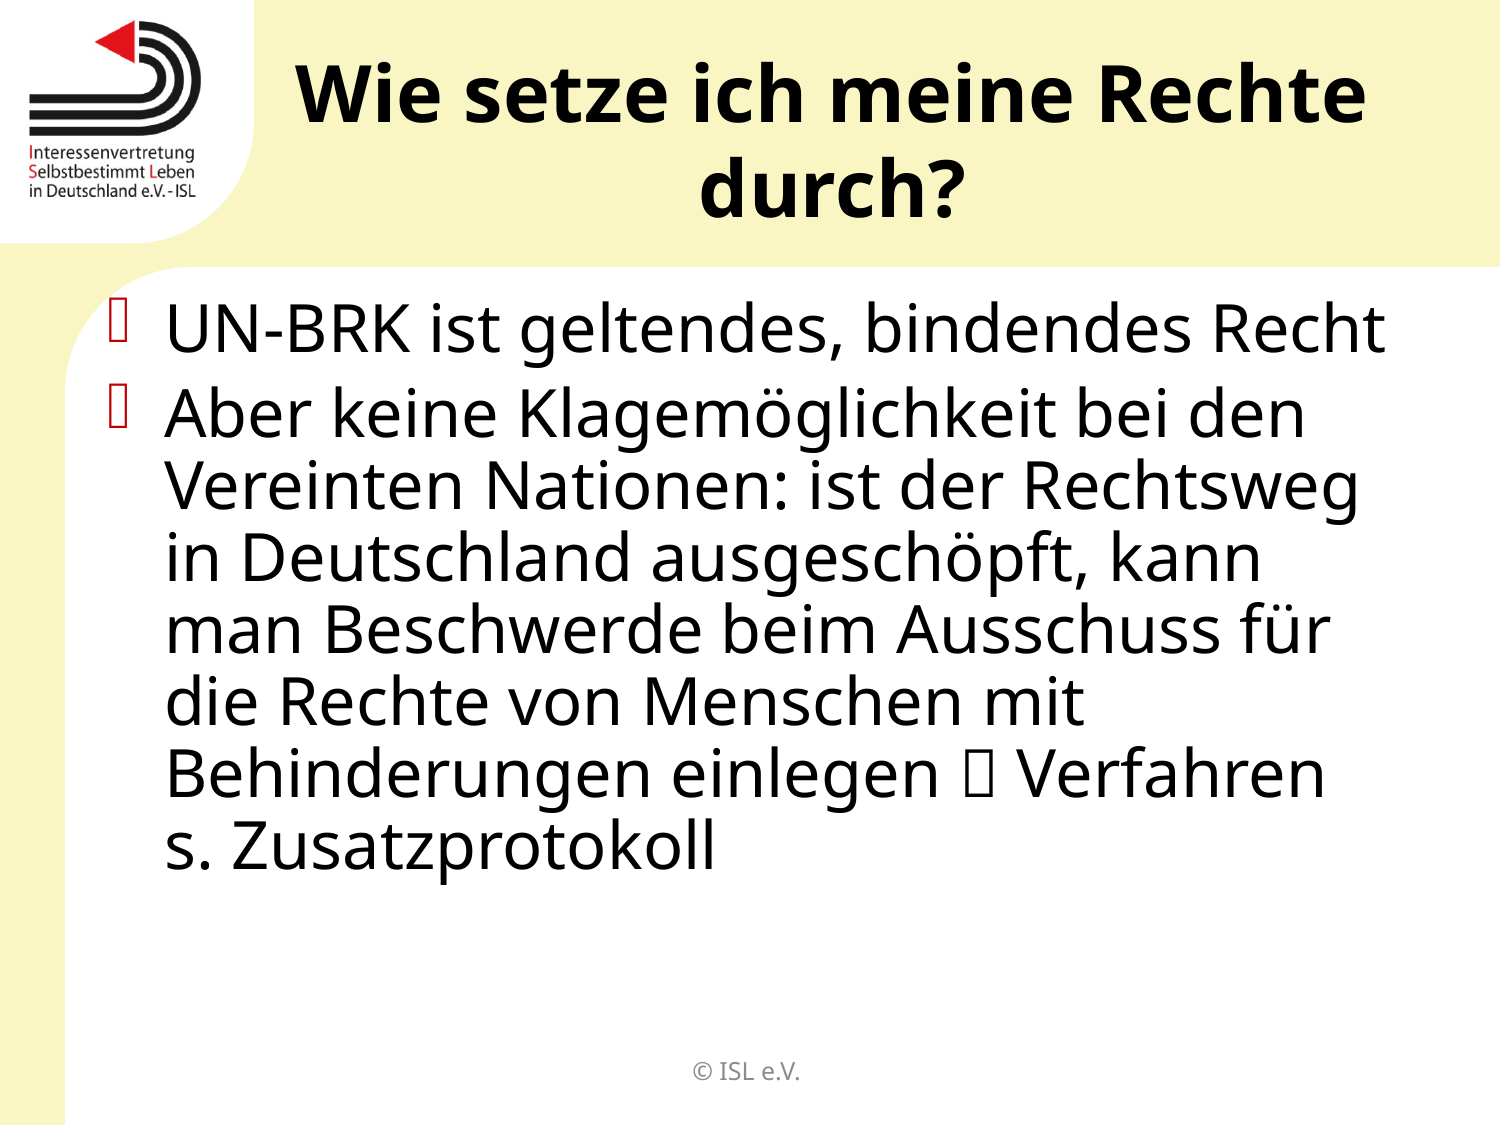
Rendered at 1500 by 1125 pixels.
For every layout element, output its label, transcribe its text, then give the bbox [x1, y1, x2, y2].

title Wie setze ich meine Rechte durch? [277, 45, 1388, 233]
picture [29, 20, 224, 197]
footer © ISL e.V. [512, 1042, 988, 1103]
list UN-BRK ist geltendes, bindendes Recht Aber keine Klagemöglichkeit bei den Vereinten Nationen: ist der Rechtsweg in Deutschland ausgeschöpft, kann man Beschwerde beim Ausschuss für die Rechte von Menschen mit Behinderungen einlegen  Verfahren s. Zusatzprotokoll [92, 287, 1406, 1047]
